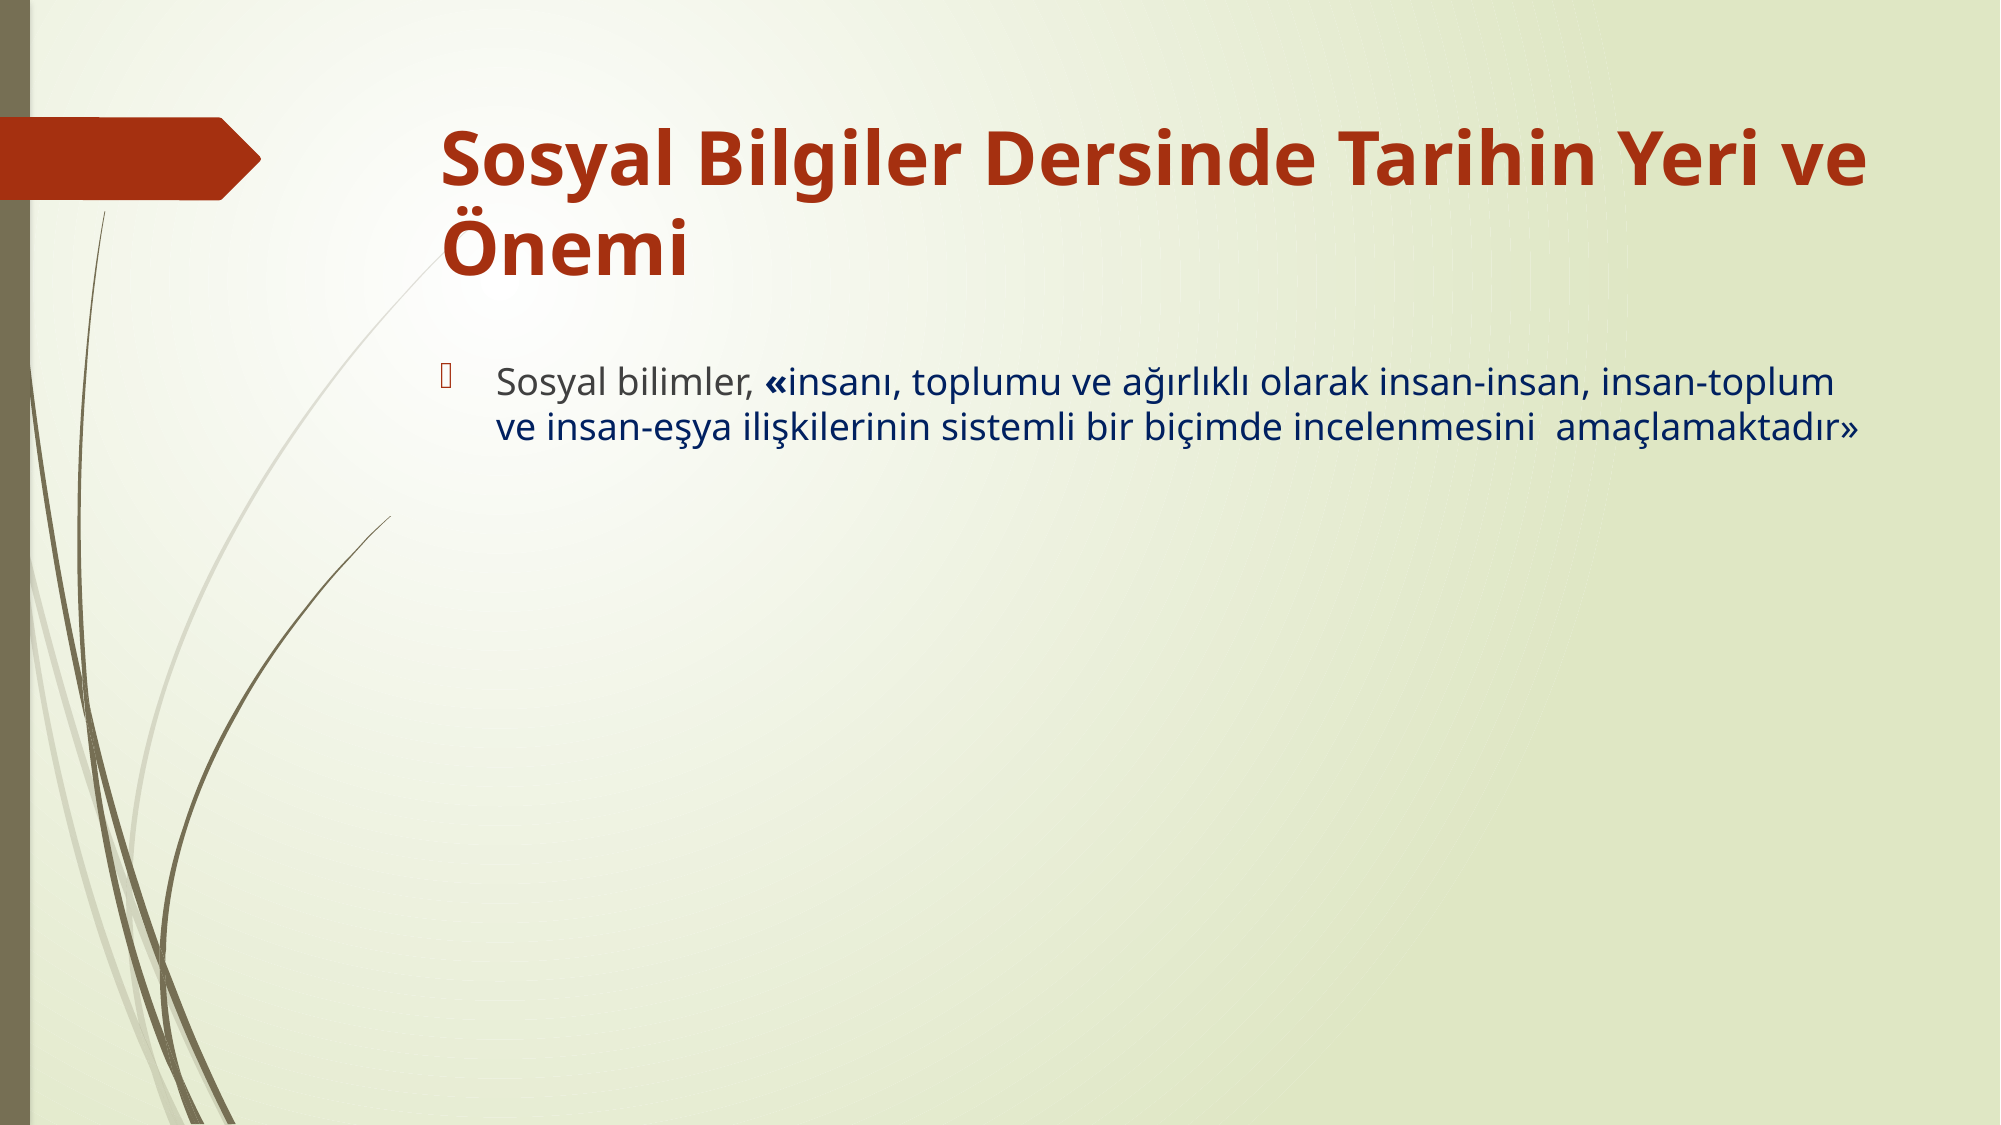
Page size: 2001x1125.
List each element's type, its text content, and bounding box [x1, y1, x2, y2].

title Sosyal Bilgiler Dersinde Tarihin Yeri ve Önemi [425, 102, 1888, 313]
list Sosyal bilimler, «insanı, toplumu ve ağırlıklı olarak insan-insan, insan-toplum ve insan-eşya ilişkilerinin sistemli bir biçimde incelenmesini amaçlamaktadır» [424, 350, 1888, 970]
